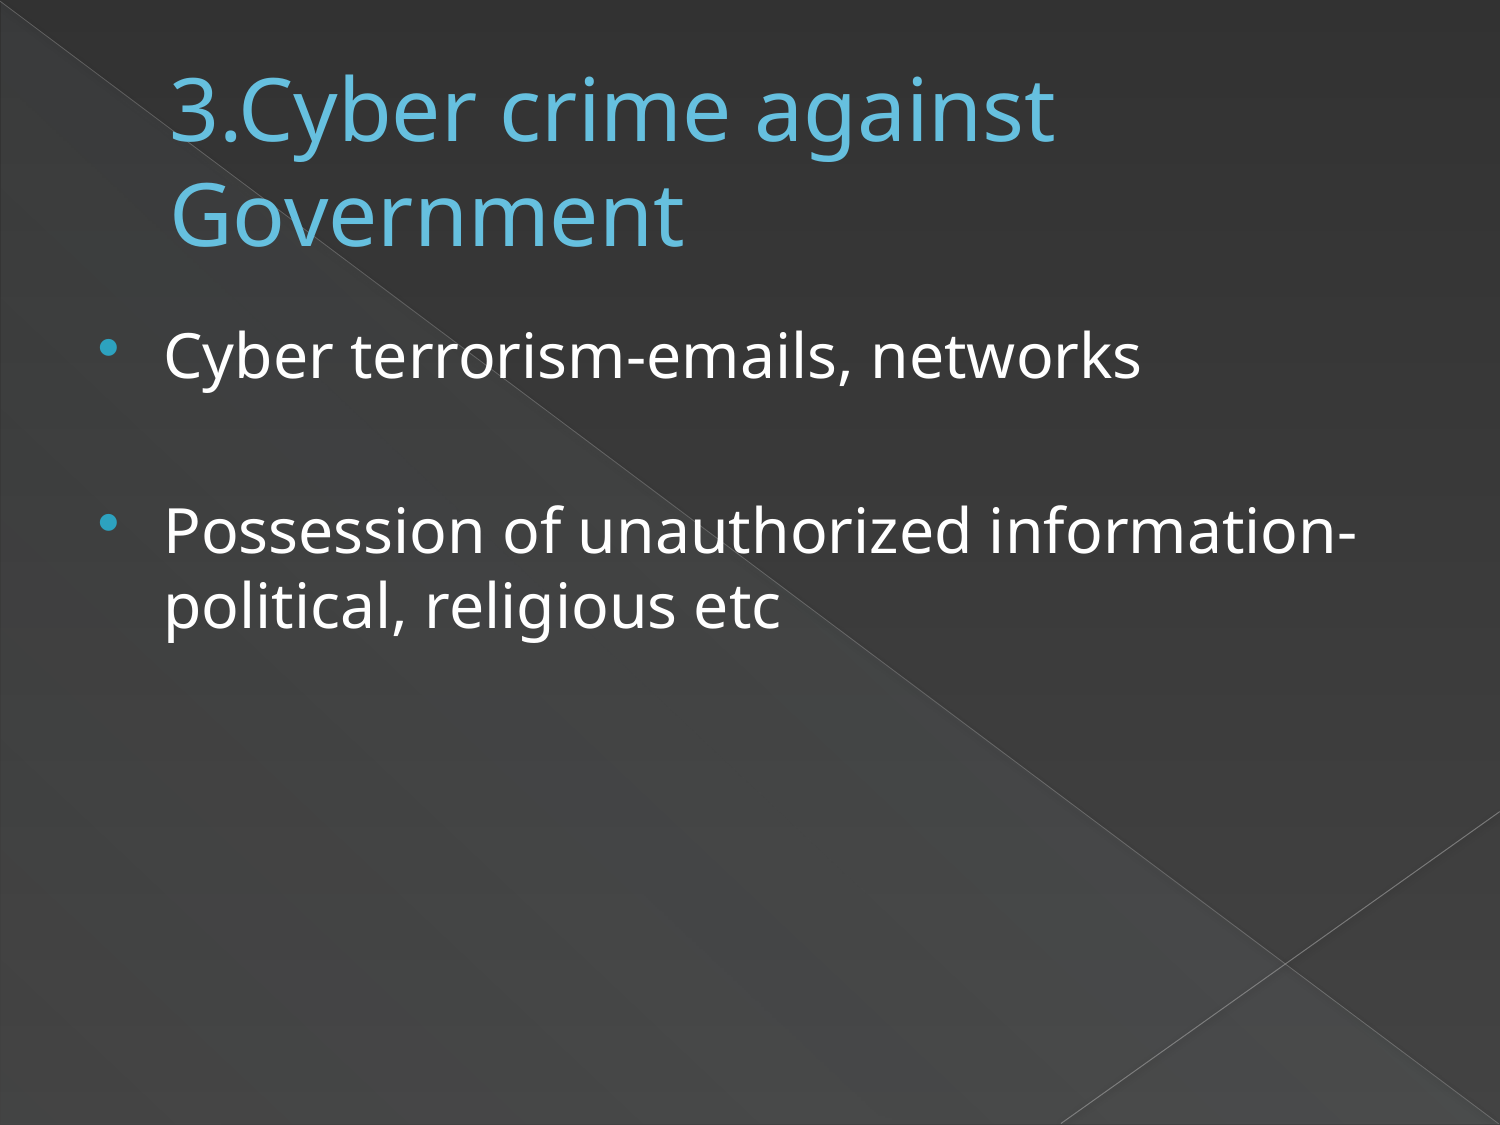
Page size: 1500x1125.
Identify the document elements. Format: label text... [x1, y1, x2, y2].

list Cyber terrorism-emails, networks Possession of unauthorized information-political, religious etc [75, 308, 1425, 1059]
title 3.Cyber crime against Government [75, 43, 1425, 274]
